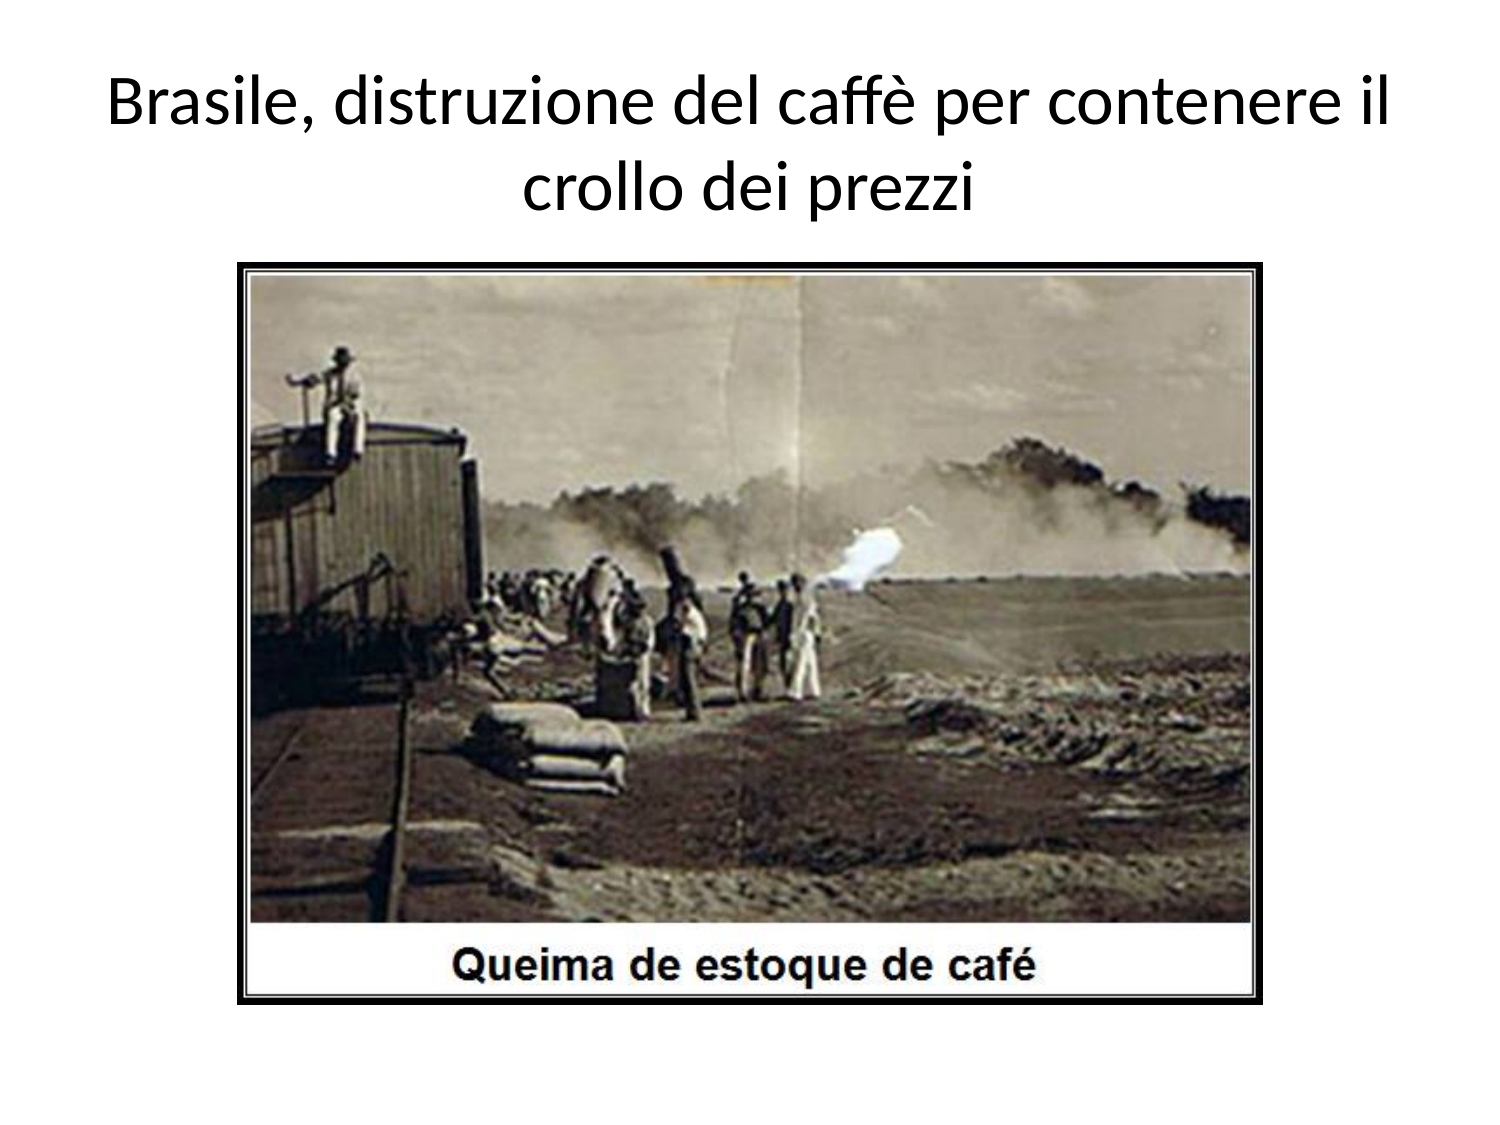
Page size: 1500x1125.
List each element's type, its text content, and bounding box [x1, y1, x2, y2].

title Brasile, distruzione del caffè per contenere il crollo dei prezzi [75, 45, 1425, 233]
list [74, 262, 1426, 1006]
